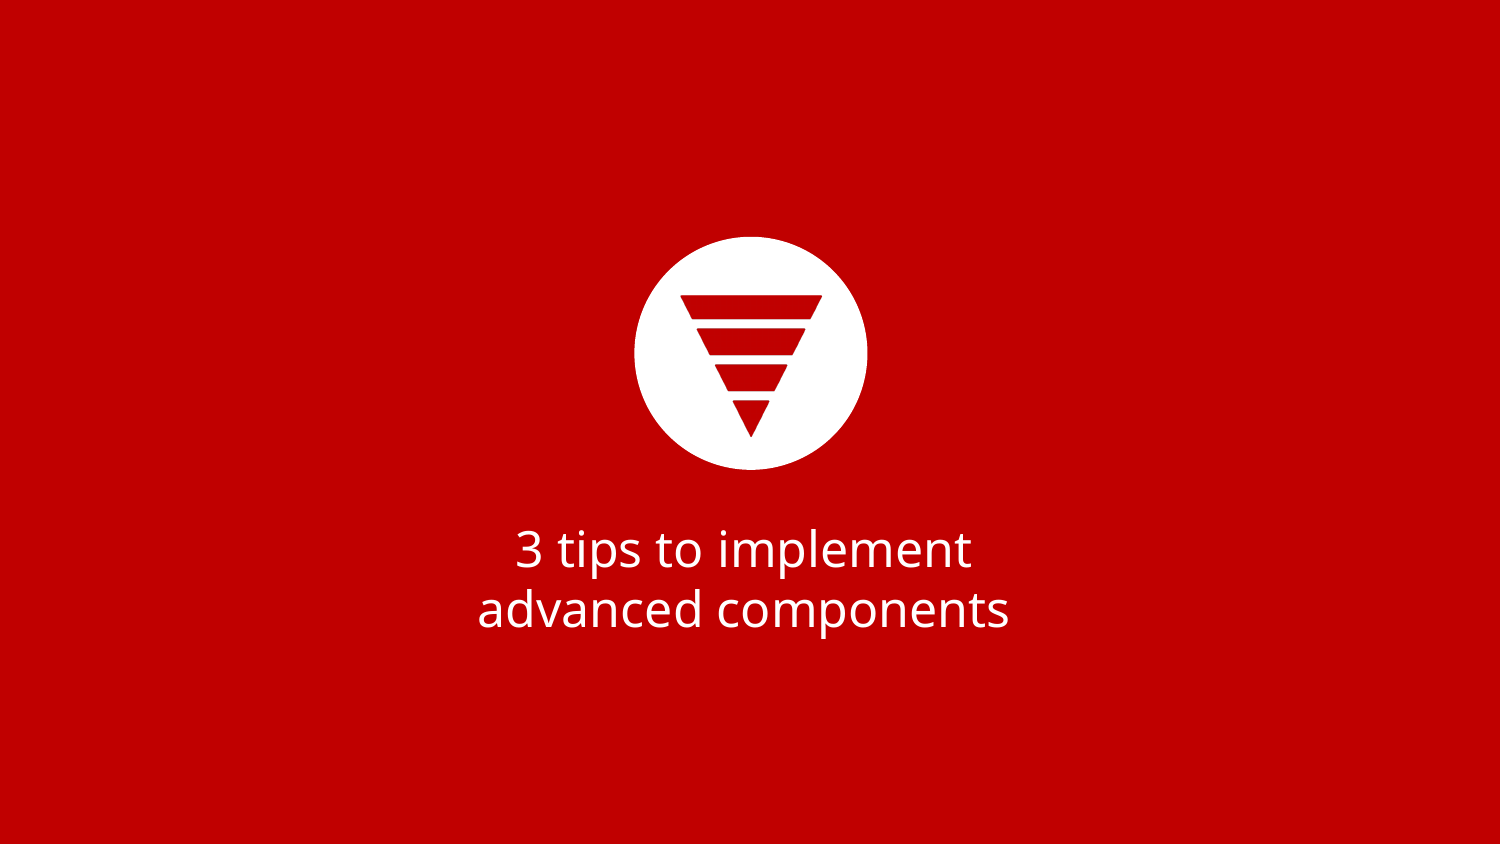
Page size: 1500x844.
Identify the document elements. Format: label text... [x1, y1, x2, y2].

text_box 3 tips to implement advanced components [281, 510, 1221, 645]
text_box [633, 235, 869, 471]
picture [679, 294, 823, 438]
